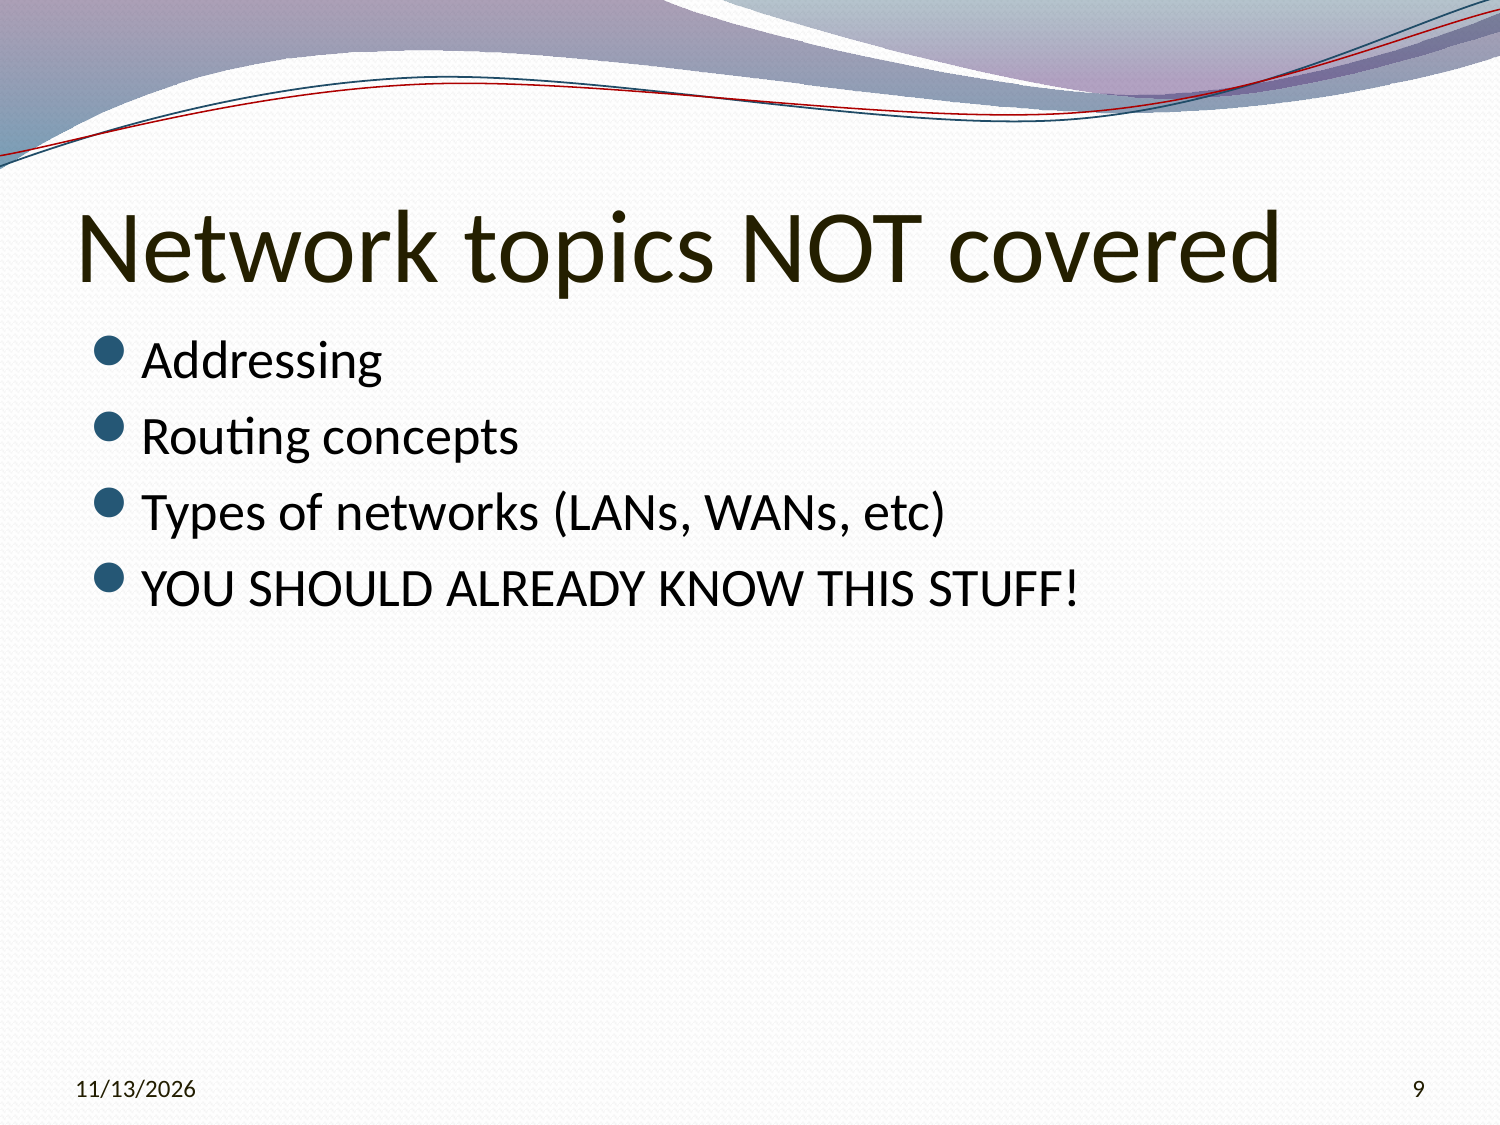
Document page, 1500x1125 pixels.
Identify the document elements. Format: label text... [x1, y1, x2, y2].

title Network topics NOT covered [75, 115, 1425, 303]
slide_number 9 [1299, 1042, 1425, 1103]
list Addressing Routing concepts Types of networks (LANs, WANs, etc) YOU SHOULD ALREADY KNOW THIS STUFF! [75, 317, 1425, 1038]
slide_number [75, 1042, 425, 1103]
